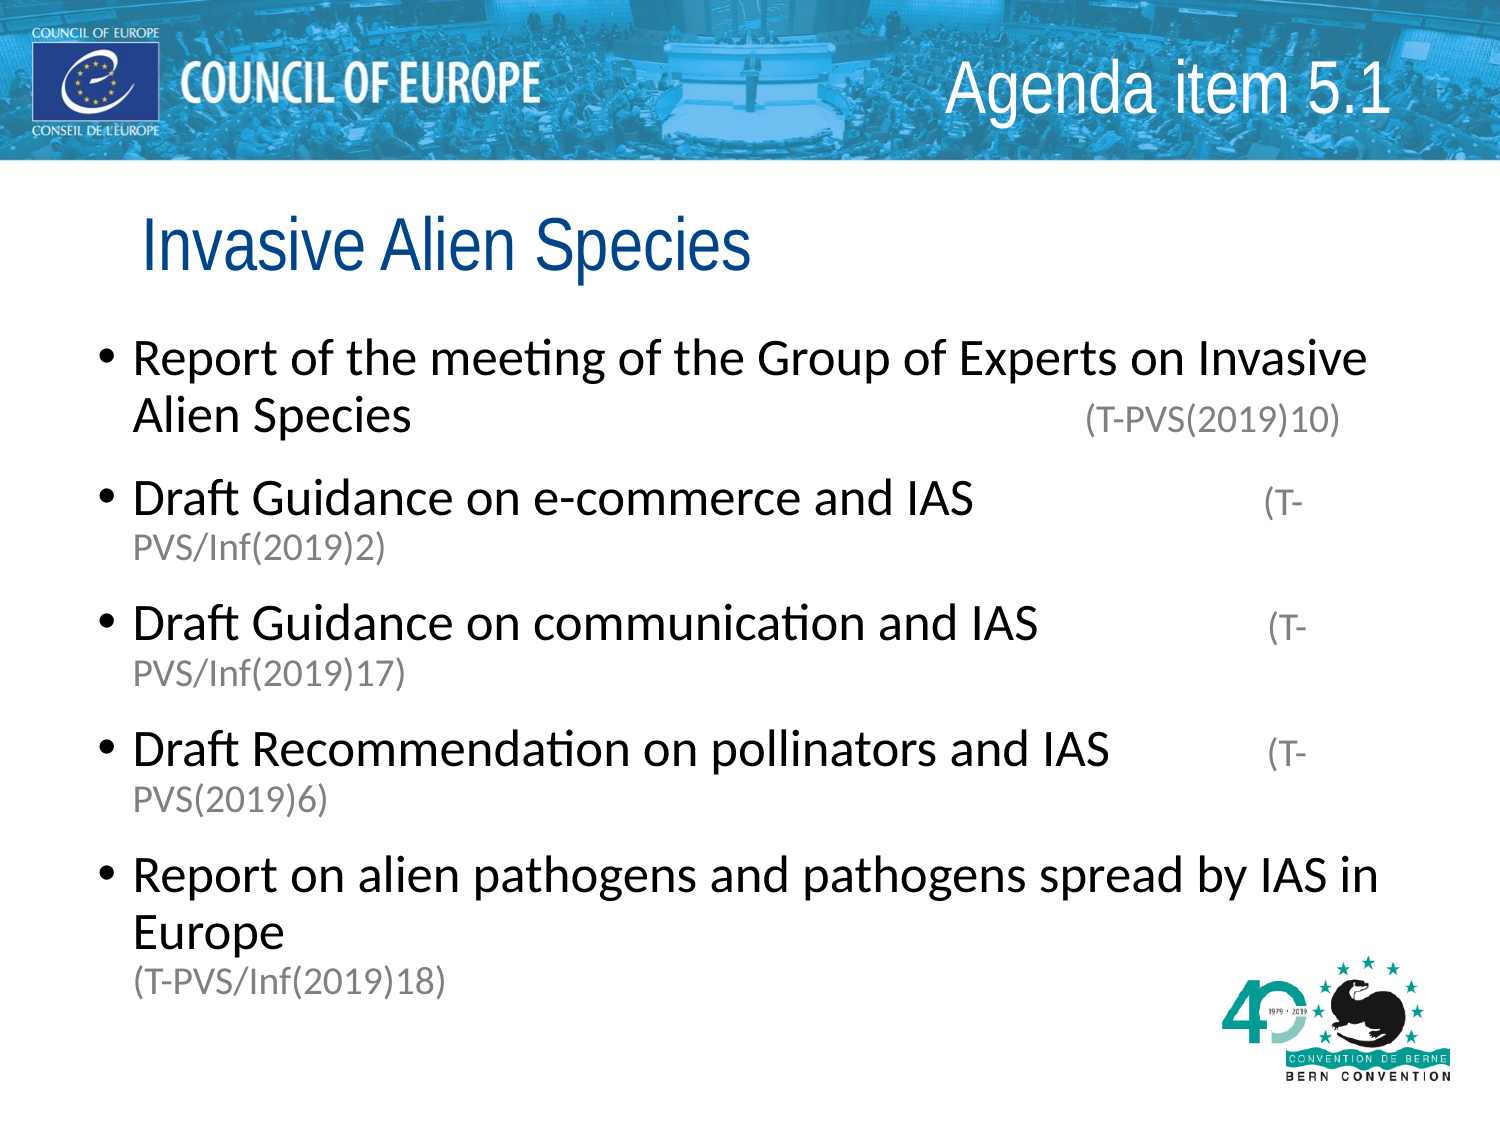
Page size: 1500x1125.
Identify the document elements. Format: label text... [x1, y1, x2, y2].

text_box Agenda item 5.1 [804, 41, 1425, 144]
list Report of the meeting of the Group of Experts on Invasive Alien Species (T-PVS(2019)10) Draft Guidance on e-commerce and IAS (T-PVS/Inf(2019)2) Draft Guidance on communication and IAS (T-PVS/Inf(2019)17) Draft Recommendation on pollinators and IAS (T-PVS(2019)6) Report on alien pathogens and pathogens spread by IAS in Europe (T-PVS/Inf(2019)18) [82, 322, 1399, 1047]
text_box Invasive Alien Species [126, 198, 1425, 323]
picture [0, 0, 1500, 1125]
